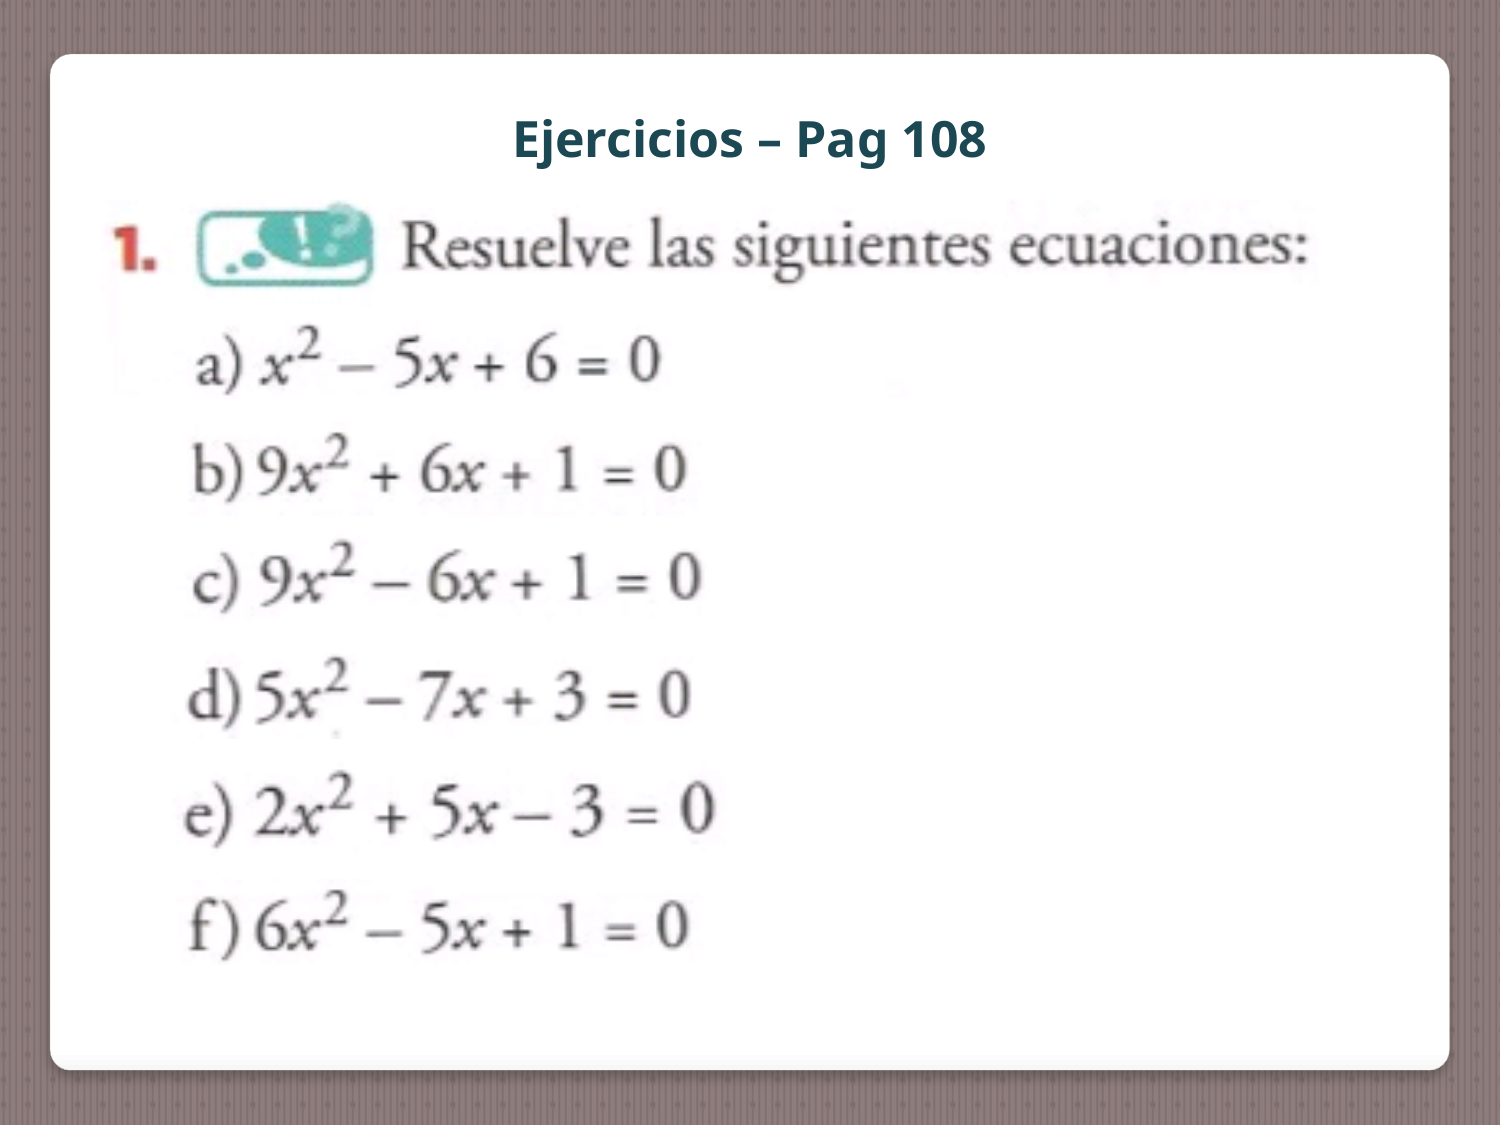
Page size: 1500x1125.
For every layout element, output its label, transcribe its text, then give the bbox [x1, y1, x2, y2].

picture [93, 198, 1319, 399]
picture [163, 761, 727, 856]
picture [163, 632, 709, 739]
picture [163, 878, 704, 968]
picture [175, 527, 715, 622]
text_box [25, 0, 378, 183]
picture [187, 421, 702, 516]
text_box Ejercicios – Pag 108 [378, 99, 1442, 175]
